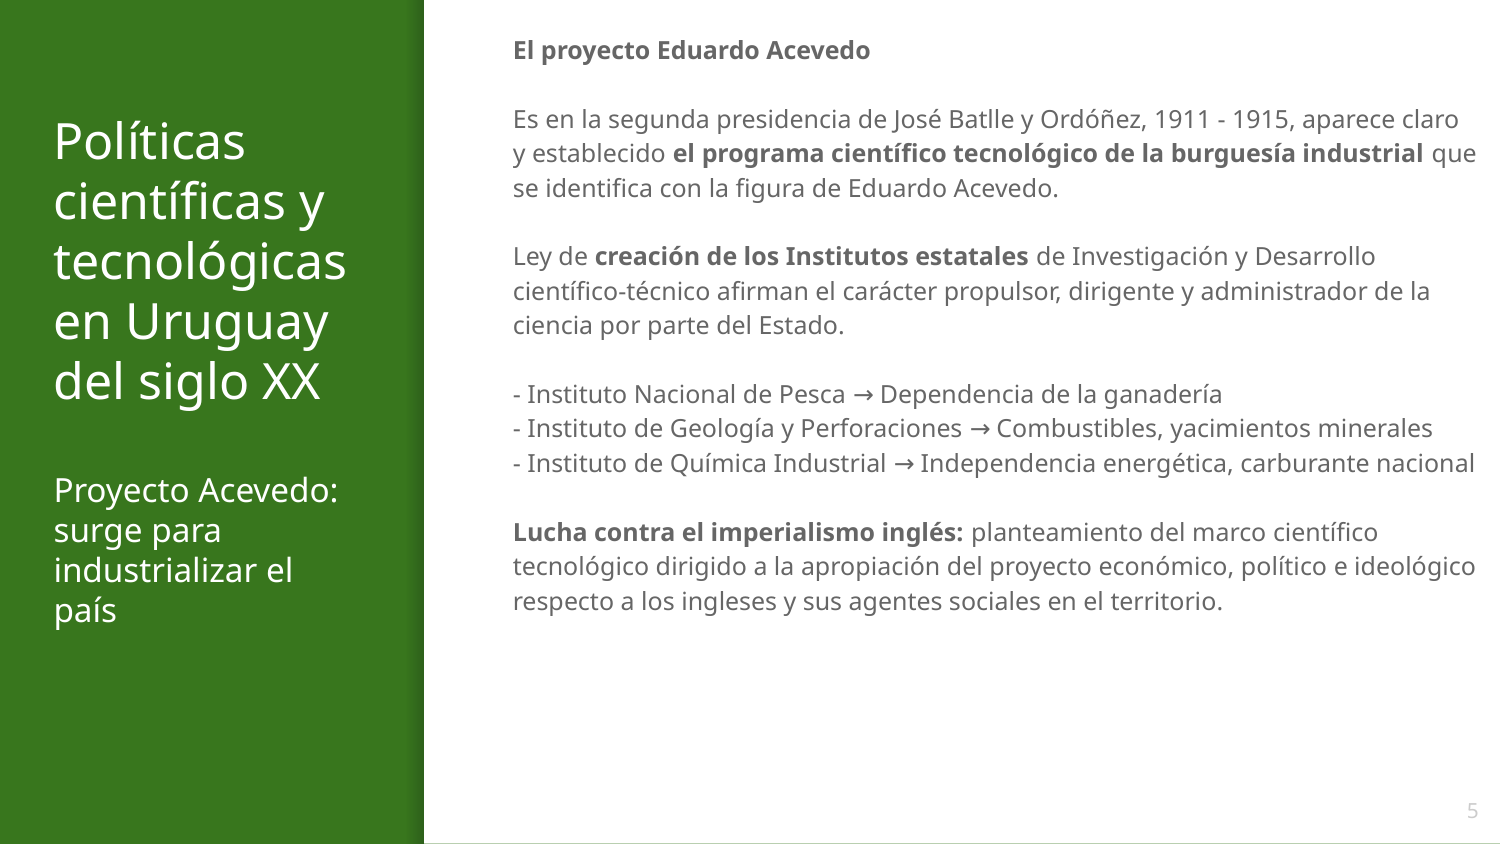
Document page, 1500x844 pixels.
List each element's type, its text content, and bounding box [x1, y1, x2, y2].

list El proyecto Eduardo Acevedo Es en la segunda presidencia de José Batlle y Ordóñez, 1911 - 1915, aparece claro y establecido el programa científico tecnológico de la burguesía industrial que se identifica con la figura de Eduardo Acevedo. Ley de creación de los Institutos estatales de Investigación y Desarrollo científico-técnico afirman el carácter propulsor, dirigente y administrador de la ciencia por parte del Estado. - Instituto Nacional de Pesca → Dependencia de la ganadería - Instituto de Geología y Perforaciones → Combustibles, yacimientos minerales - Instituto de Química Industrial → Independencia energética, carburante nacional Lucha contra el imperialismo inglés: planteamiento del marco científico tecnológico dirigido a la apropiación del proyecto económico, político e ideológico respecto a los ingleses y sus agentes sociales en el territorio. [498, 14, 1494, 844]
title Políticas científicas y tecnológicas en Uruguay del siglo XX Proyecto Acevedo: surge para industrializar el país [38, 94, 375, 793]
